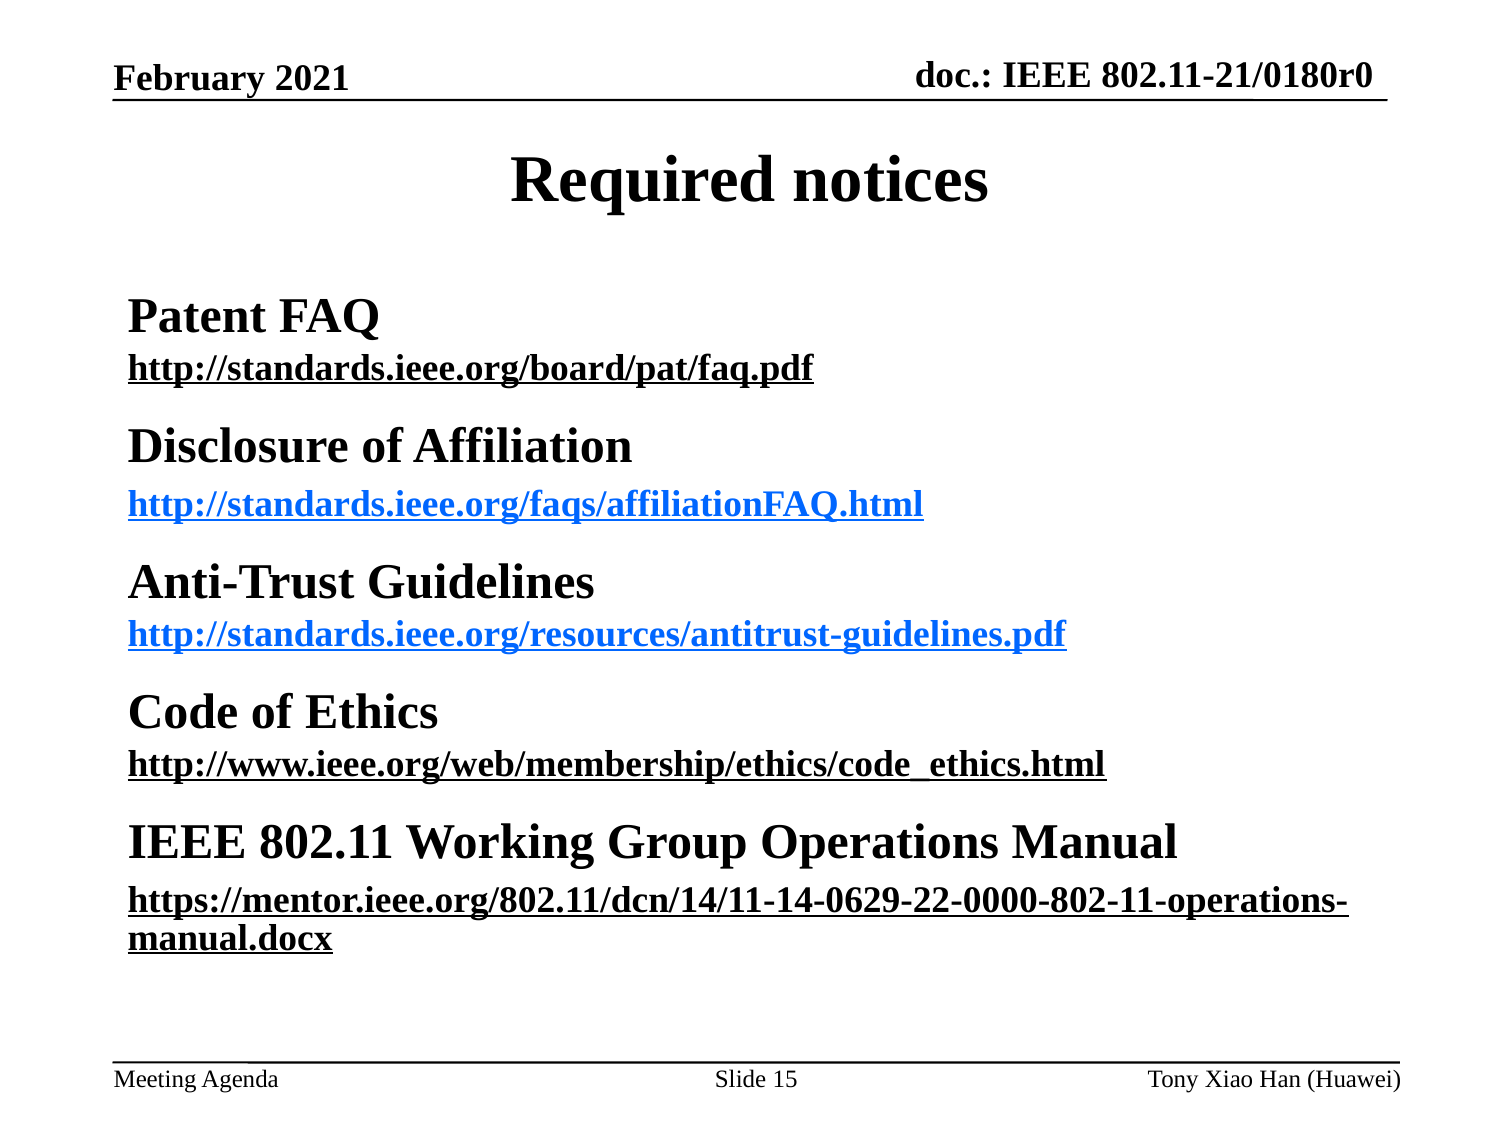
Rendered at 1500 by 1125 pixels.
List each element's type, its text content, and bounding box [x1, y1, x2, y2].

footer Tony Xiao Han (Huawei) [999, 1061, 1402, 1093]
slide_number Slide 15 [712, 1061, 800, 1093]
text_box Required notices [112, 87, 1388, 263]
text_box Patent FAQ http://standards.ieee.org/board/pat/faq.pdf Disclosure of Affiliation http://standards.ieee.org/faqs/affiliationFAQ.html Anti-Trust Guidelines http://standards.ieee.org/resources/antitrust-guidelines.pdf Code of Ethics http://www.ieee.org/web/membership/ethics/code_ethics.html IEEE 802.11 Working Group Operations Manual https://mentor.ieee.org/802.11/dcn/14/11-14-0629-22-0000-802-11-operations-manual.docx [112, 275, 1388, 1050]
